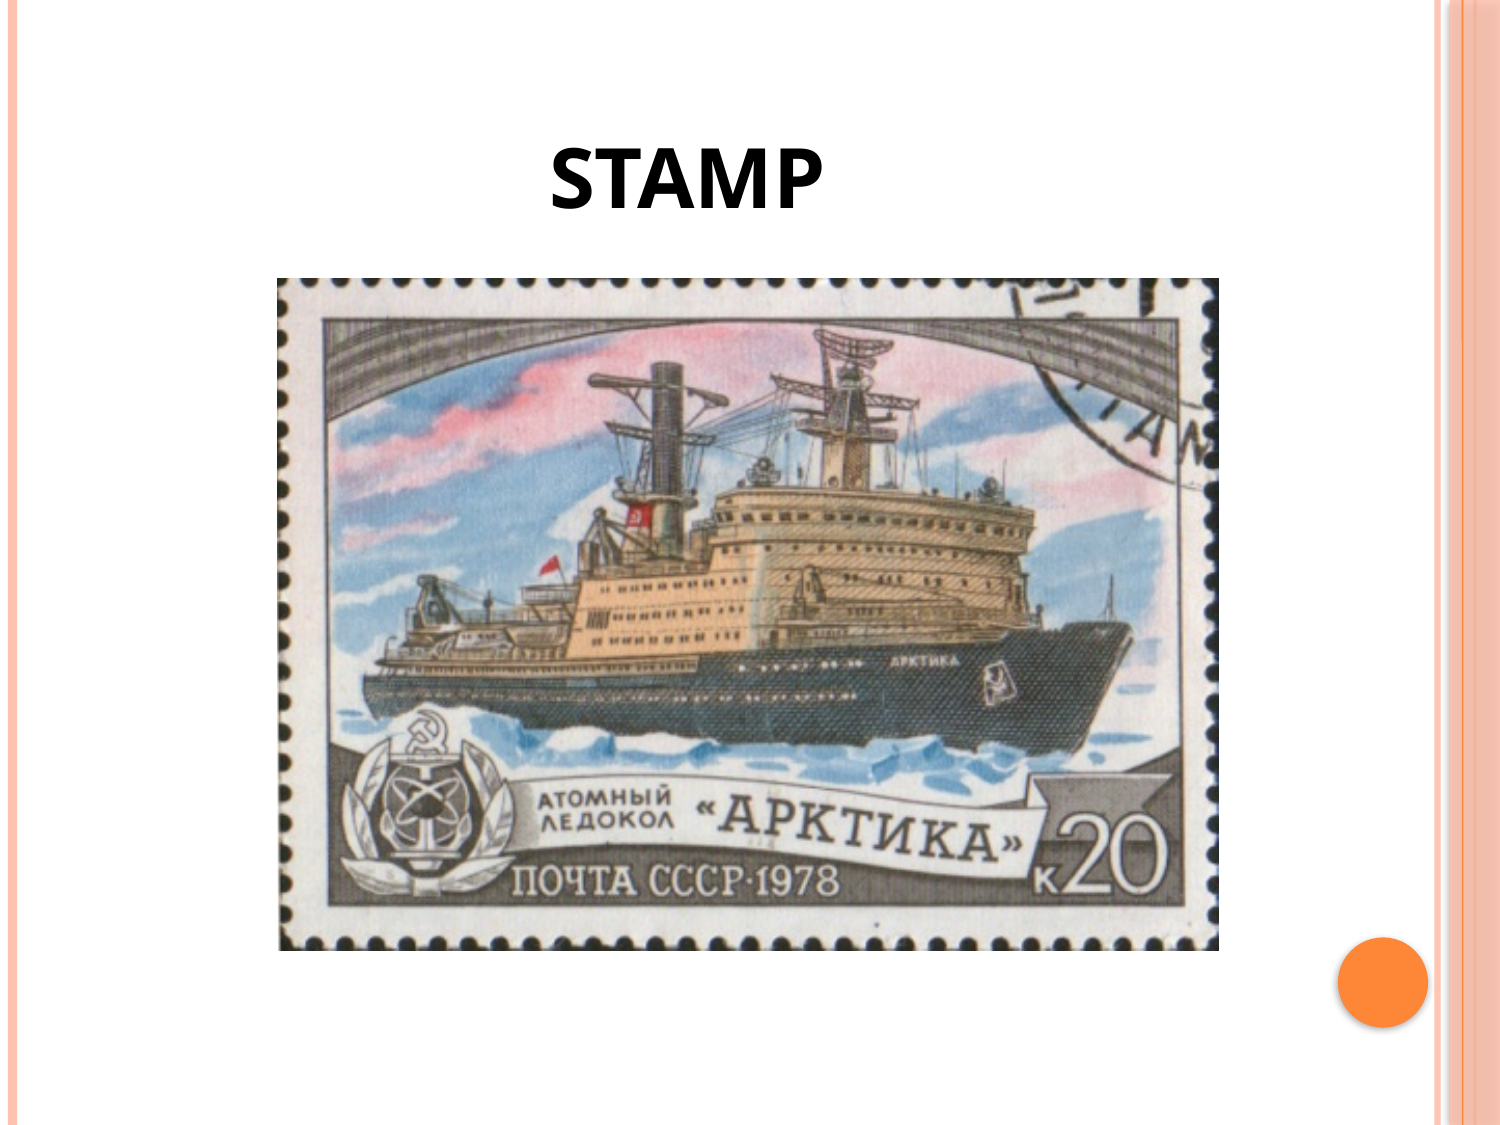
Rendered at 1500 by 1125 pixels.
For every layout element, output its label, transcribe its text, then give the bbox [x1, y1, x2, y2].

title stamp [75, 45, 1300, 233]
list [277, 278, 1219, 952]
